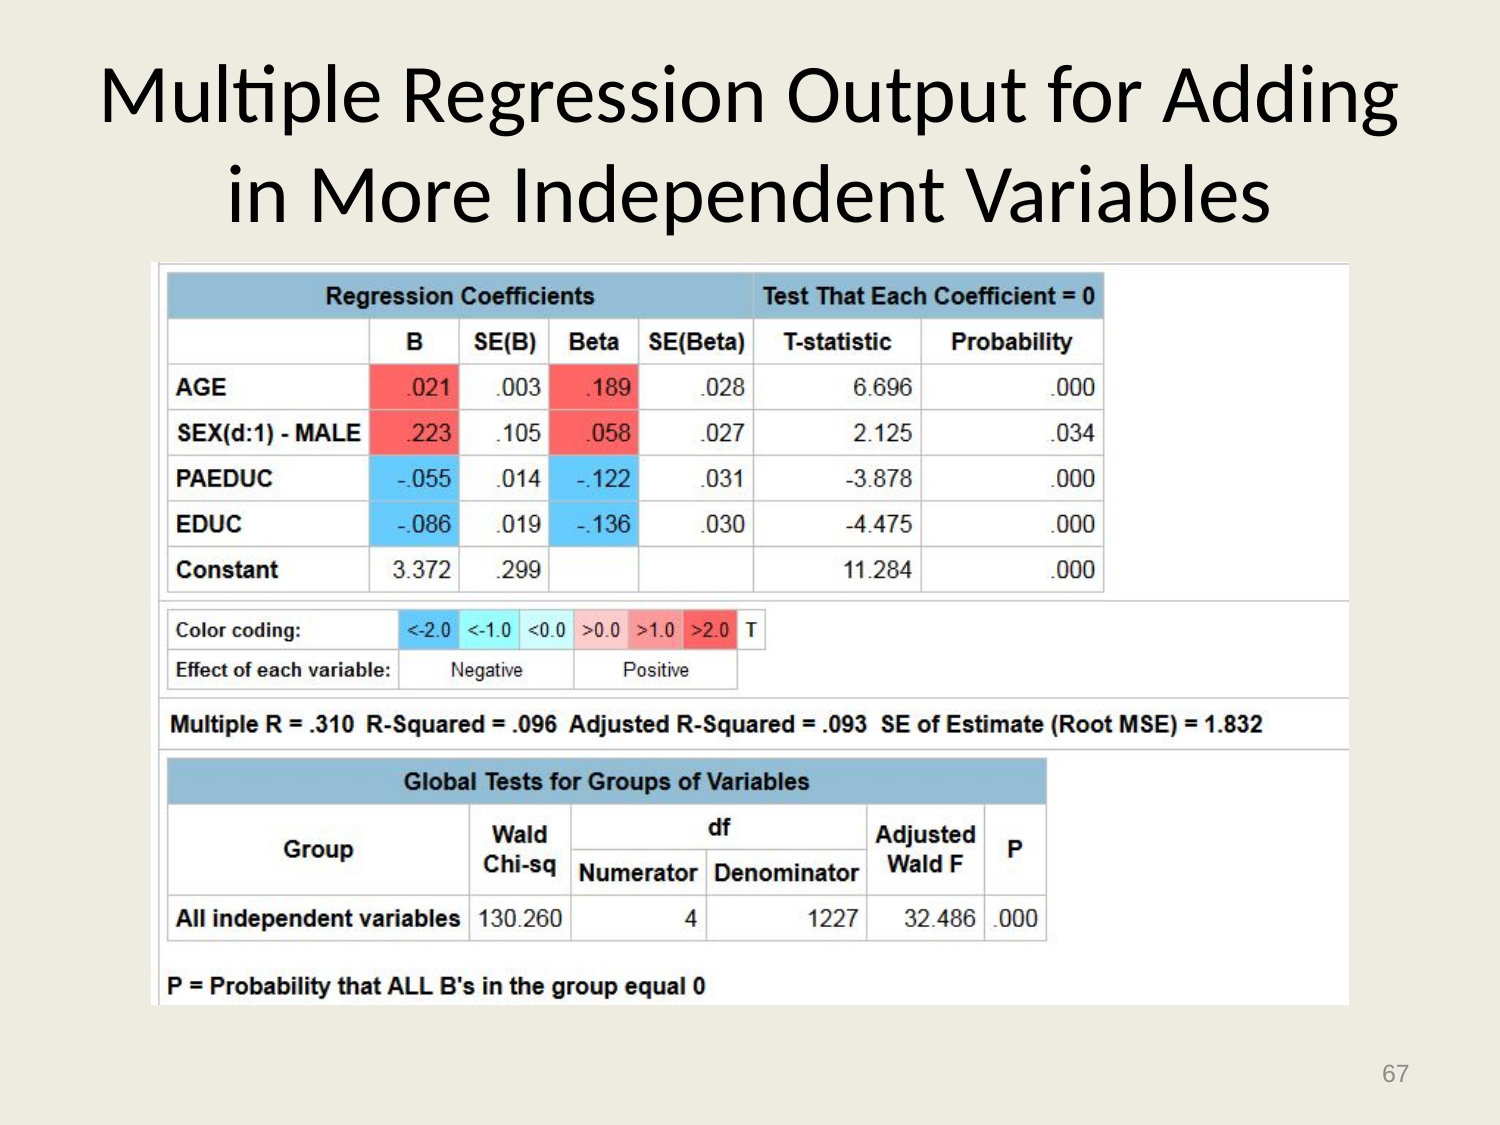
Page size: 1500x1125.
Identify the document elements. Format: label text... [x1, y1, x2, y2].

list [151, 262, 1349, 1006]
slide_number 67 [1074, 1042, 1425, 1103]
title Multiple Regression Output for Adding in More Independent Variables [75, 45, 1425, 233]
